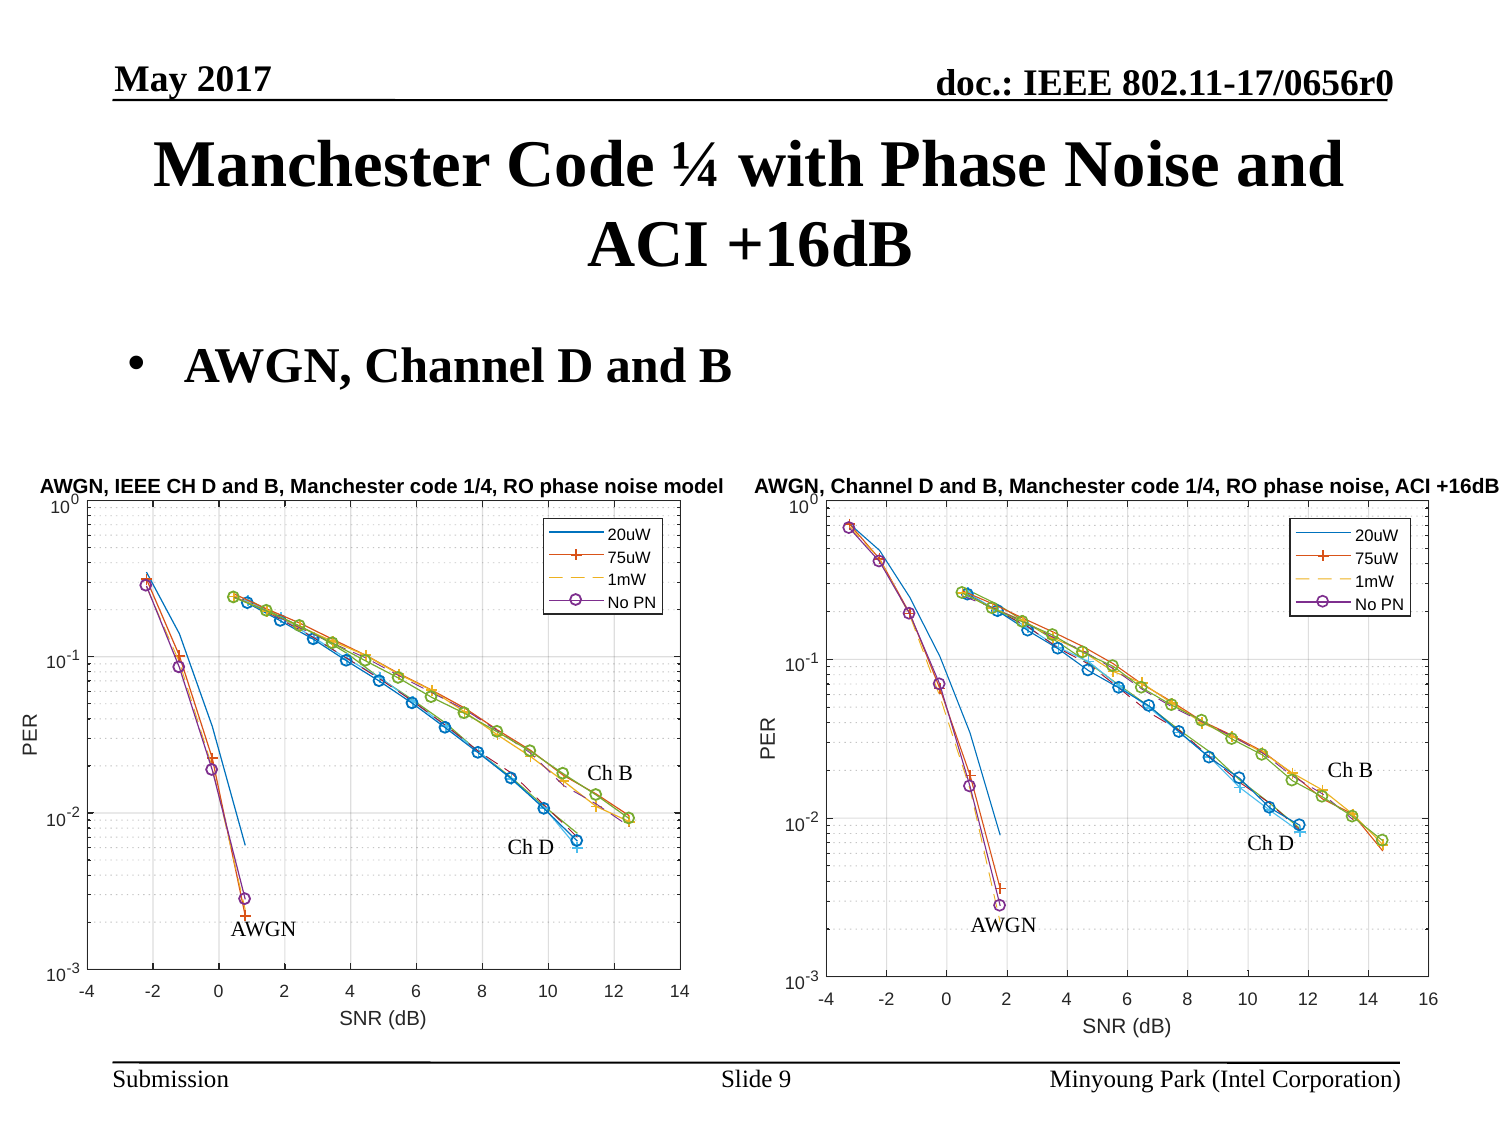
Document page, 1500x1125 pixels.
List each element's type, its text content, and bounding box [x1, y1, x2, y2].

title Manchester Code ¼ with Phase Noise and ACI +16dB [112, 112, 1388, 288]
footer Minyoung Park (Intel Corporation) [878, 1061, 1402, 1093]
list AWGN, Channel D and B [112, 324, 1388, 456]
slide_number Slide 9 [712, 1061, 800, 1123]
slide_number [114, 54, 423, 100]
picture [0, 457, 1500, 1040]
